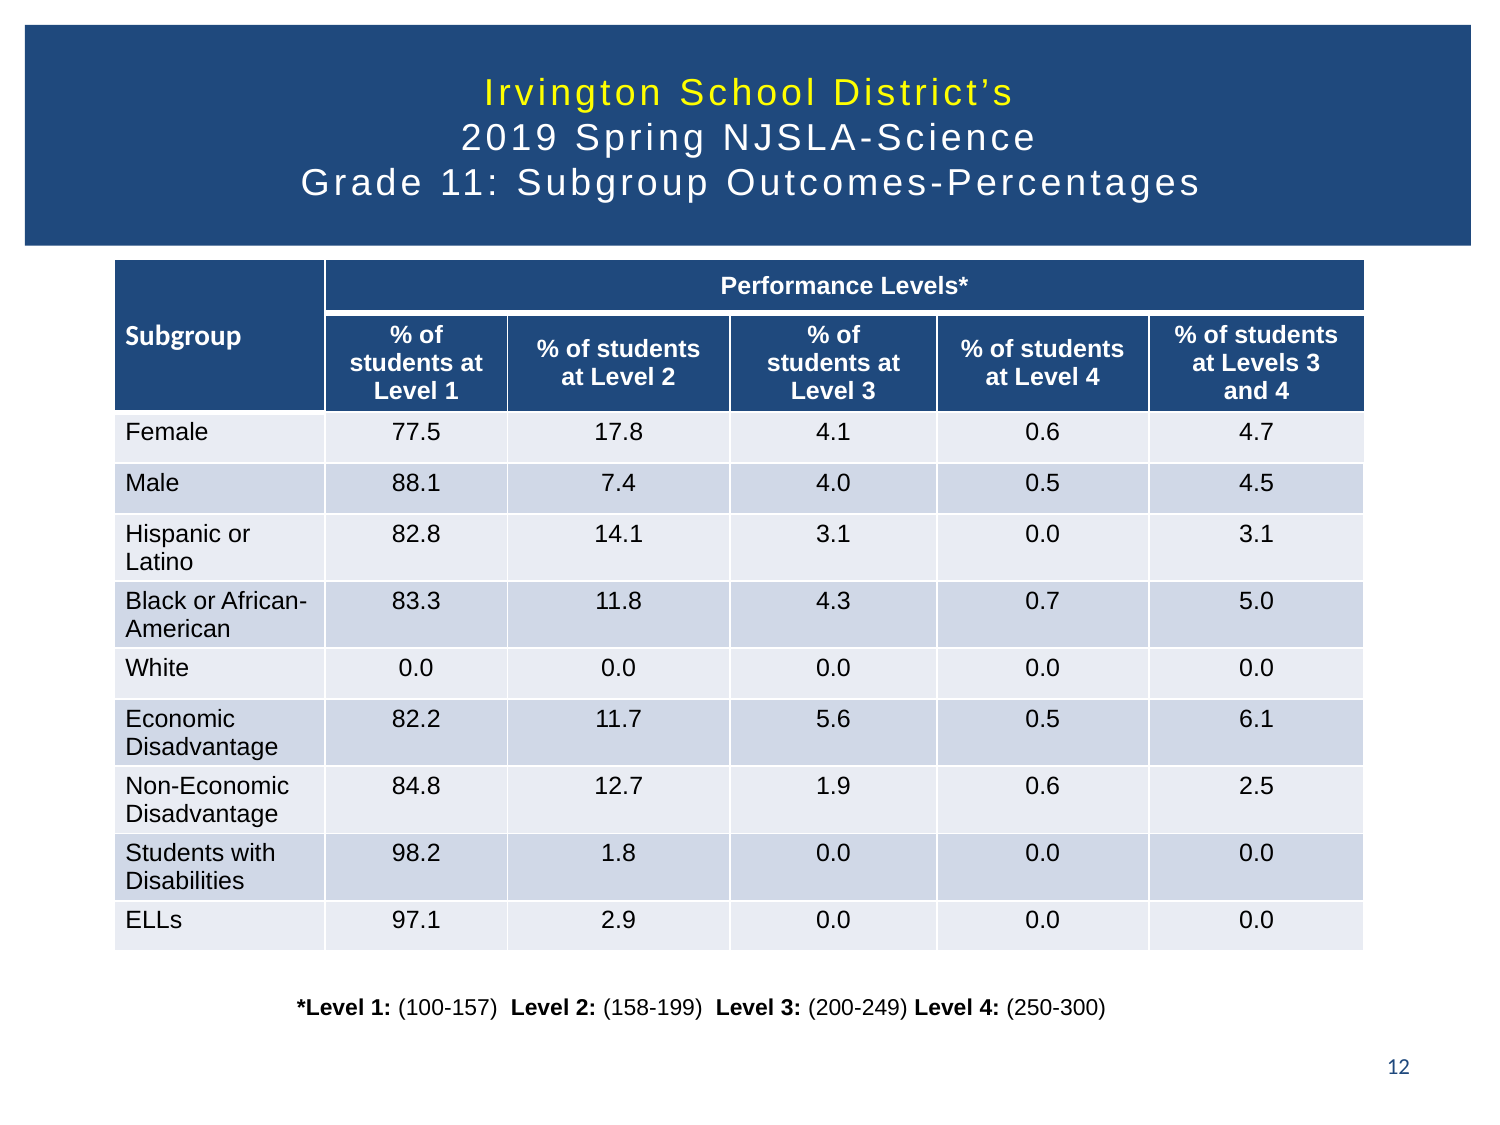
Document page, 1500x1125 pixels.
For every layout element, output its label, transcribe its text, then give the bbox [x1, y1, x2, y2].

table_cell 1.9 [731, 767, 936, 833]
table_cell 88.1 [326, 464, 507, 513]
table_cell 4.7 [1150, 413, 1364, 462]
table_cell 5.0 [1150, 582, 1363, 647]
table_cell 2.9 [508, 902, 729, 950]
table_cell 0.5 [938, 464, 1148, 513]
table_cell 12.7 [508, 767, 729, 833]
table_cell 0.0 [731, 902, 936, 950]
table_cell 82.8 [326, 515, 507, 580]
table_cell 11.8 [508, 582, 729, 647]
table_cell 1.8 [508, 834, 729, 900]
table_cell 97.1 [326, 902, 507, 950]
table_cell 4.3 [731, 582, 936, 647]
table_cell Students with Disabilities [115, 834, 324, 900]
slide_number 12 [1349, 1041, 1448, 1089]
table_cell 0.0 [938, 515, 1148, 580]
table_cell 0.0 [1150, 649, 1363, 698]
table_cell 0.5 [938, 700, 1148, 765]
table_cell % of students at Level 2 [508, 316, 729, 411]
table_cell 0.0 [938, 649, 1148, 698]
table_cell 14.1 [508, 515, 729, 580]
table_cell 0.0 [1150, 834, 1363, 900]
table_cell 17.8 [508, 413, 729, 462]
table_cell 0.6 [938, 413, 1148, 462]
table_cell 11.7 [508, 700, 729, 765]
table_header Subgroup [115, 260, 324, 410]
table_cell 3.1 [1150, 515, 1363, 580]
table_cell % of students at Level 4 [938, 316, 1148, 411]
table_cell Black or African-American [115, 582, 324, 647]
table_cell % of students at Level 3 [731, 316, 936, 411]
table_cell 0.0 [1150, 902, 1363, 950]
table_cell 3.1 [731, 515, 936, 580]
table_cell 0.7 [938, 582, 1148, 647]
table_cell Male [115, 464, 324, 513]
table_cell 7.4 [508, 464, 729, 513]
table_header Performance Levels* [326, 260, 1364, 310]
table_cell 0.0 [731, 649, 936, 698]
table_cell 77.5 [326, 413, 507, 462]
table_cell Economic Disadvantage [115, 700, 324, 765]
table_cell % of students at Level 1 [326, 316, 507, 411]
table_cell 4.5 [1150, 464, 1363, 513]
table_cell 0.0 [326, 649, 507, 698]
table_cell 0.0 [508, 649, 729, 698]
table_cell 83.3 [326, 582, 507, 647]
table_cell ELLs [115, 902, 324, 950]
title Irvington School District’s 2019 Spring NJSLA-Science Grade 11: Subgroup Outcomes-Percentages [219, 59, 1282, 212]
table_cell Female [115, 415, 324, 462]
text_box *Level 1: (100-157) Level 2: (158-199) Level 3: (200-249) Level 4: (250-300) [282, 985, 1219, 1028]
table_cell 6.1 [1150, 700, 1363, 765]
table_cell 2.5 [1150, 767, 1363, 833]
table_cell 0.0 [731, 834, 936, 900]
table_cell 98.2 [326, 834, 507, 900]
table_cell Non-Economic Disadvantage [115, 767, 324, 833]
table_cell White [115, 649, 324, 698]
table_cell 5.6 [731, 700, 936, 765]
table_cell % of students at Levels 3 and 4 [1150, 316, 1364, 411]
table_cell 0.6 [938, 767, 1148, 833]
table_cell Hispanic or Latino [115, 515, 324, 580]
table_cell 4.0 [731, 464, 936, 513]
table_cell 84.8 [326, 767, 507, 833]
table_cell 82.2 [326, 700, 507, 765]
table_cell 4.1 [731, 413, 936, 462]
table_cell 0.0 [938, 834, 1148, 900]
table_cell 0.0 [938, 902, 1148, 950]
